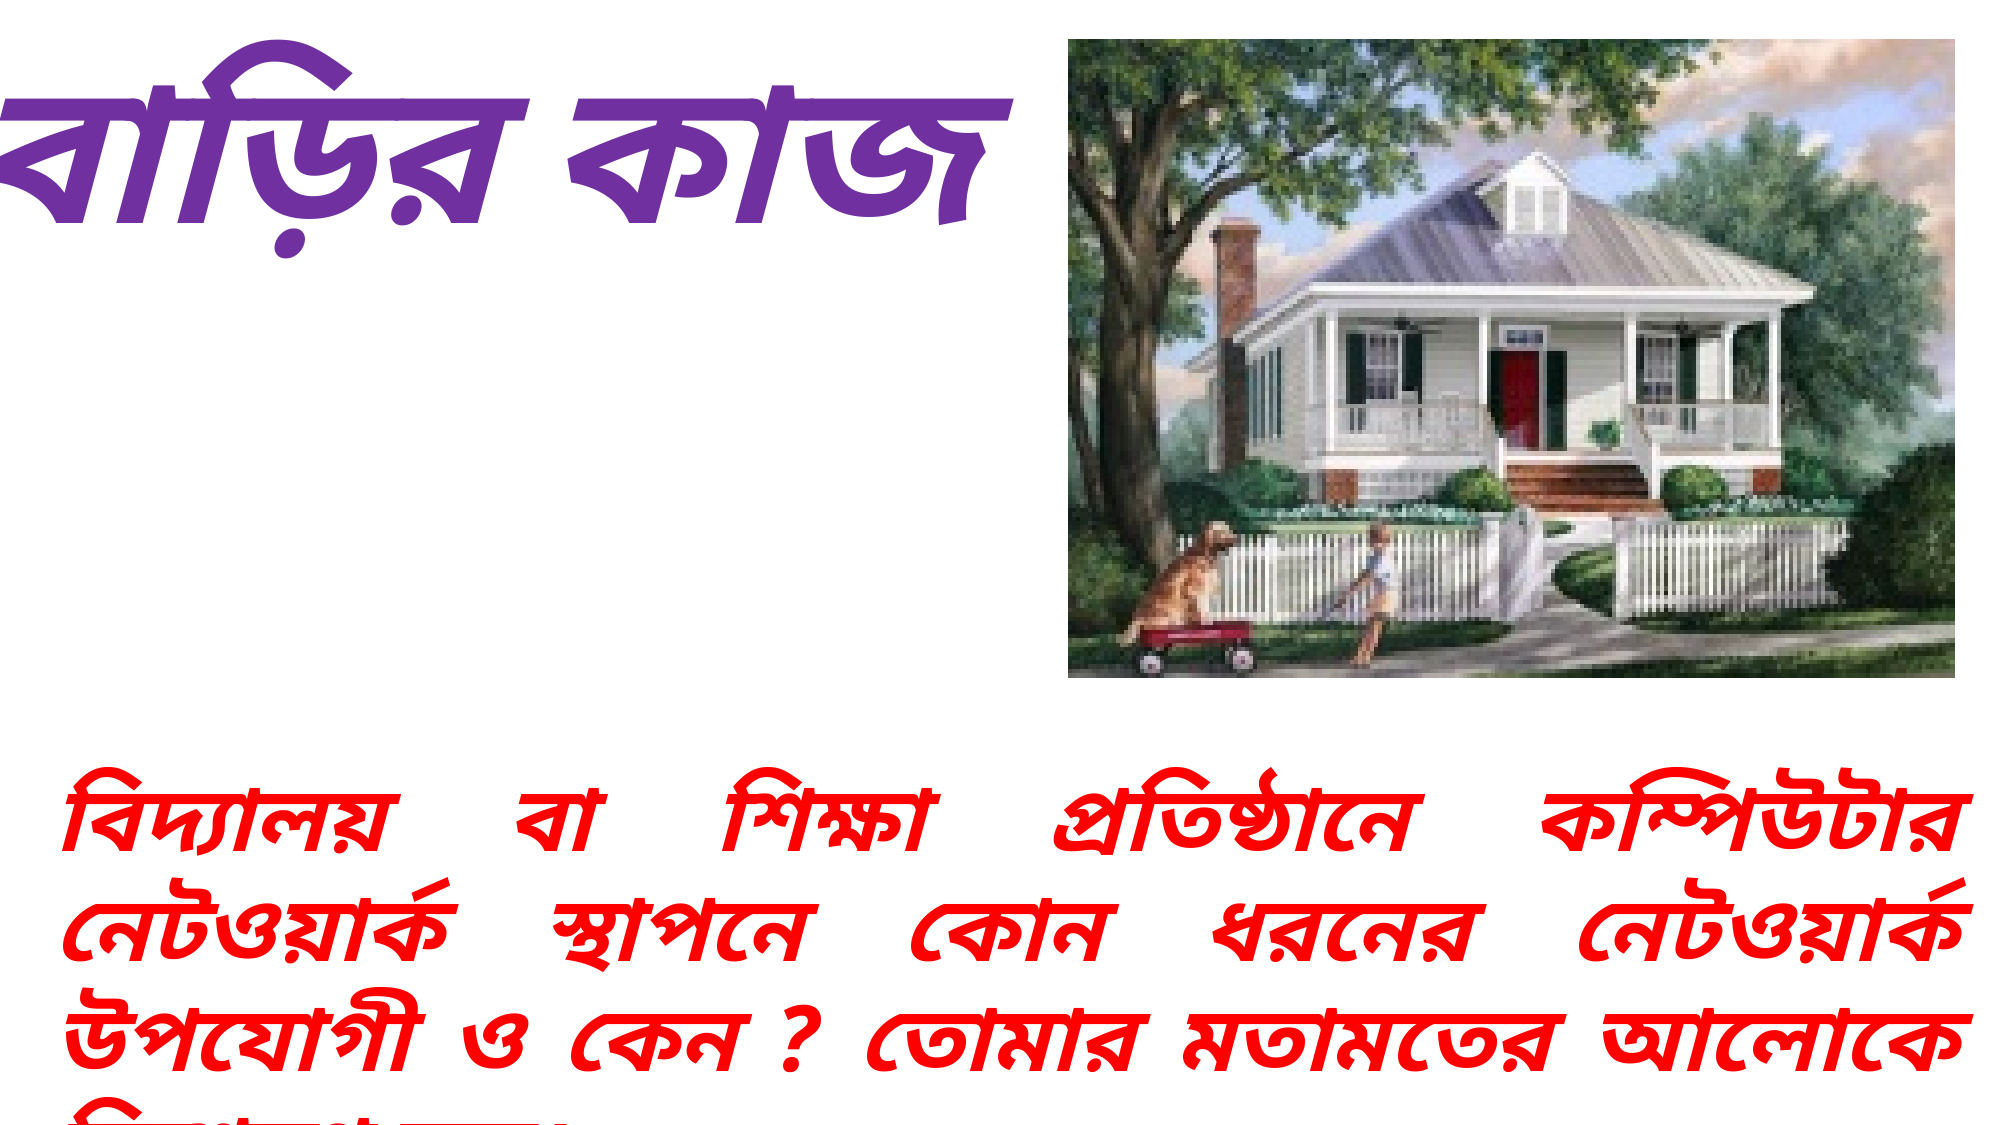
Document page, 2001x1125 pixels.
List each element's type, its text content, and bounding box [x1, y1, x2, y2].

picture [1068, 39, 1955, 678]
text_box বিদ্যালয় বা শিক্ষা প্রতিষ্ঠানে কম্পিউটার নেটওয়ার্ক স্থাপনে কোন ধরনের নেটওয়ার্ক উপযোগী ও কেন ? তোমার মতামতের আলোকে বিশ্লেষণ কর। [39, 752, 1974, 1125]
text_box বাড়ির কাজ [0, 16, 994, 272]
